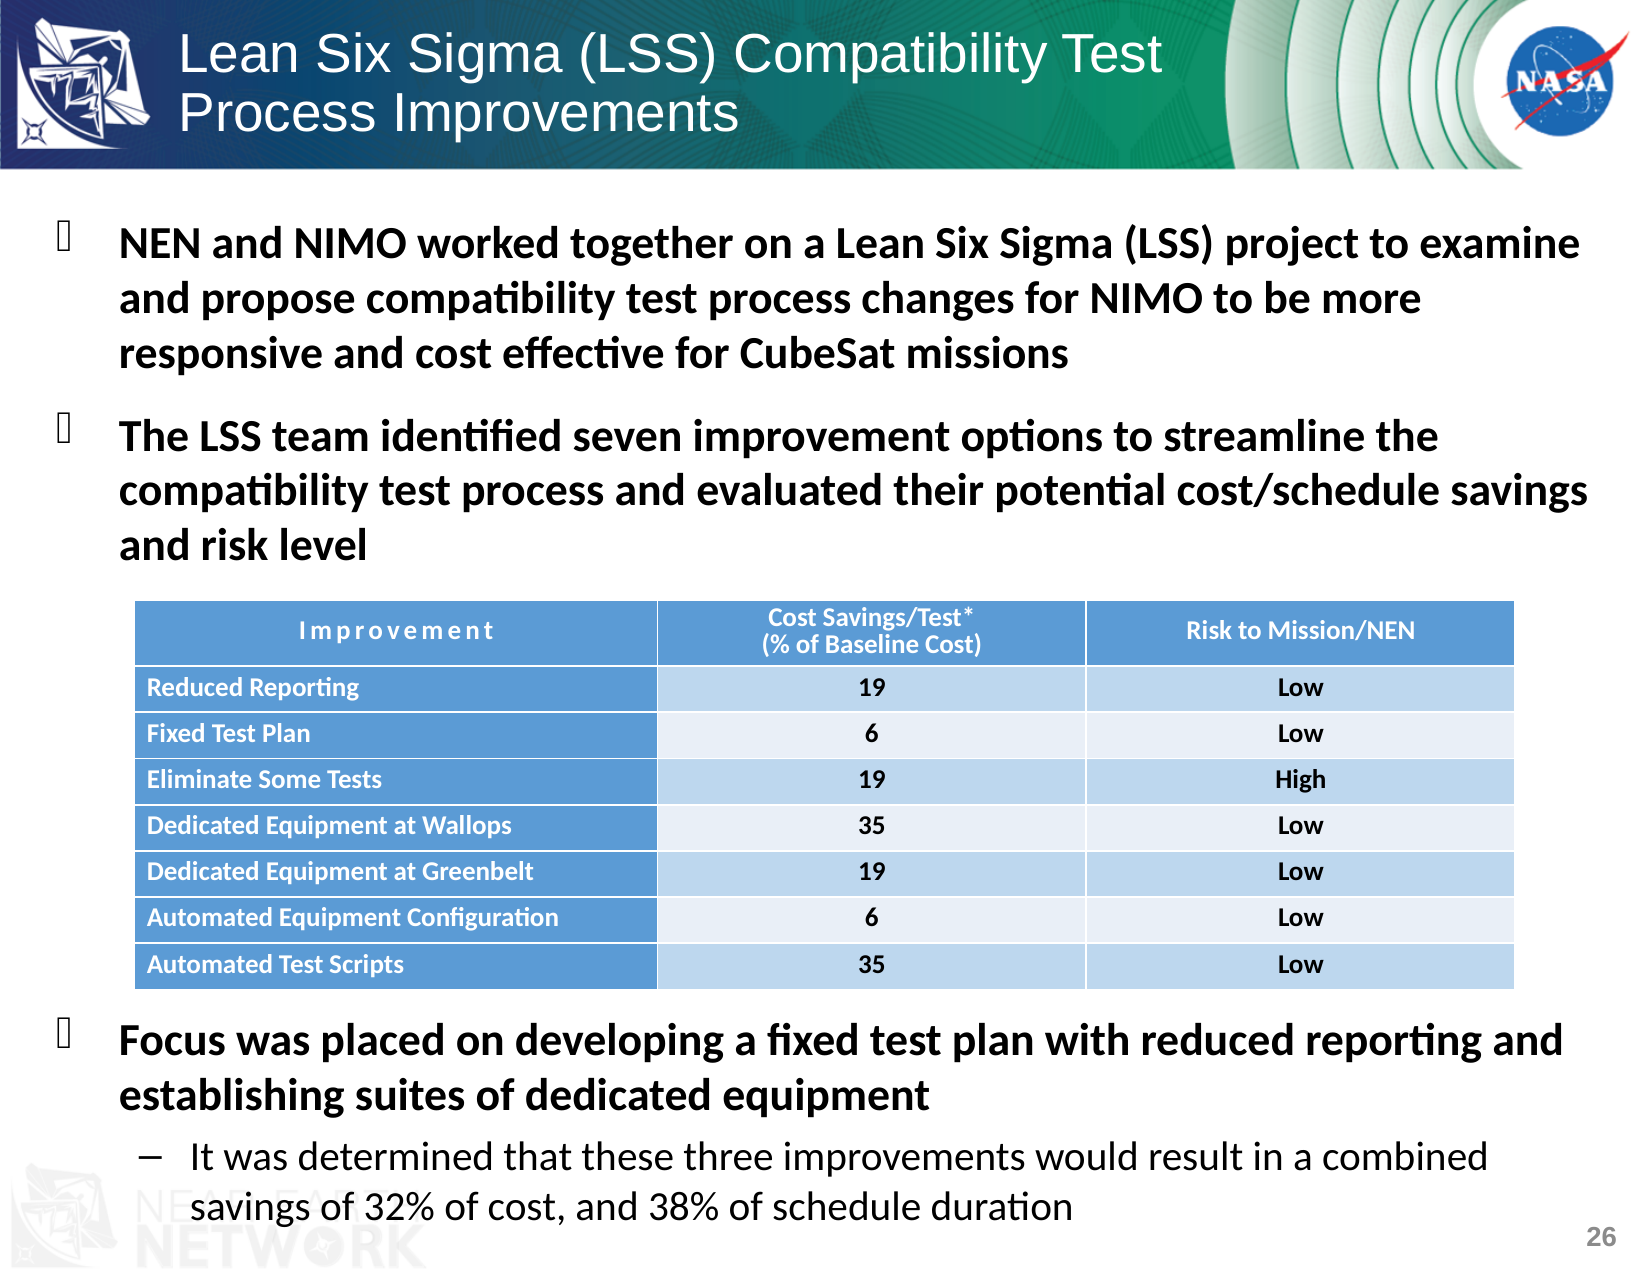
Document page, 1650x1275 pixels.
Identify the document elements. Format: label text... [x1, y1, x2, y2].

table_cell 19 [658, 759, 1085, 804]
table_header Cost Savings/Test* (% of Baseline Cost) [658, 601, 1085, 665]
table_cell Low [1087, 944, 1514, 989]
table_cell Eliminate Some Tests [135, 759, 657, 804]
table_cell Low [1087, 898, 1514, 942]
table_cell Low [1087, 667, 1514, 711]
table_cell Low [1087, 806, 1514, 850]
title Lean Six Sigma (LSS) Compatibility Test Process Improvements [163, 14, 1220, 154]
table_cell 6 [658, 898, 1085, 942]
table_cell Dedicated Equipment at Greenbelt [135, 852, 657, 896]
table_cell Automated Test Scripts [135, 944, 657, 989]
table_cell 35 [658, 806, 1085, 850]
table_cell Automated Equipment Configuration [135, 898, 657, 942]
table_header Risk to Mission/NEN [1087, 601, 1514, 665]
table_cell 6 [658, 713, 1085, 758]
table_cell 35 [658, 944, 1085, 989]
table_cell Low [1087, 852, 1514, 896]
table_cell Low [1087, 713, 1514, 758]
list NEN and NIMO worked together on a Lean Six Sigma (LSS) project to examine and propose compatibility test process changes for NIMO to be more responsive and cost effective for CubeSat missions The LSS team identified seven improvement options to streamline the compatibility test process and evaluated their potential cost/schedule savings and risk level Focus was placed on developing a fixed test plan with reduced reporting and establishing suites of dedicated equipment It was determined that these three improvements would result in a combined savings of 32% of cost, and 38% of schedule duration [41, 205, 1609, 1183]
table_cell Dedicated Equipment at Wallops [135, 806, 657, 850]
table_cell Reduced Reporting [135, 667, 657, 711]
table_cell 19 [658, 852, 1085, 896]
table_cell 19 [658, 667, 1085, 711]
table_cell High [1087, 759, 1514, 804]
table_header Improvement [135, 601, 657, 665]
slide_number 26 [1260, 1201, 1632, 1269]
picture [0, 0, 1650, 1273]
table_cell Fixed Test Plan [135, 713, 657, 758]
